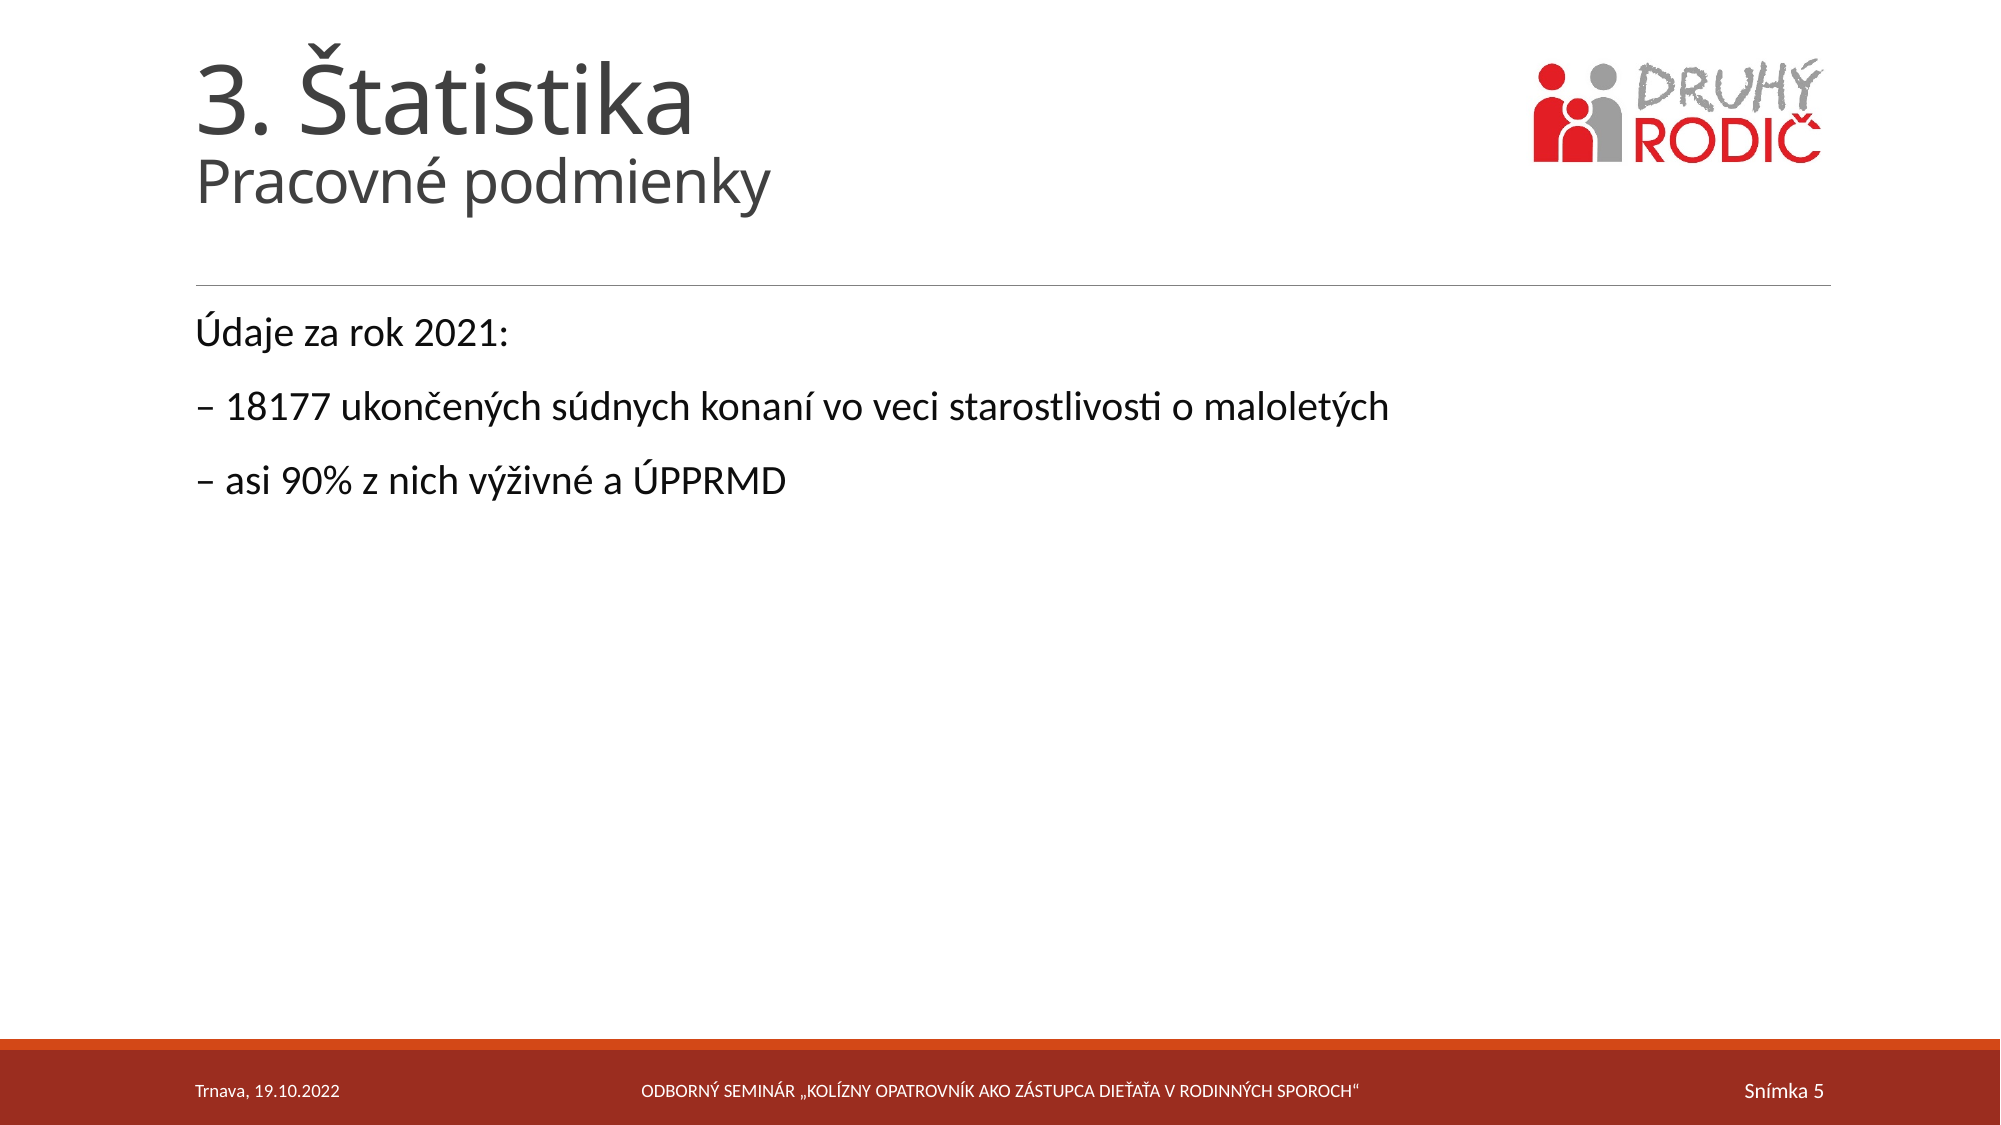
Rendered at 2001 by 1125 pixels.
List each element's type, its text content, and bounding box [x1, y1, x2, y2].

footer Odborný seminár „Kolízny opatrovník ako zástupca dieťaťa v rodinných sporoch“ [604, 1059, 1396, 1120]
title 3. Štatistika Pracovné podmienky aaa [180, 47, 1830, 285]
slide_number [180, 1059, 586, 1120]
slide_number Snímka 5 [1624, 1059, 1840, 1120]
list Údaje za rok 2021: – 18177 ukončených súdnych konaní vo veci starostlivosti o maloletých – asi 90% z nich výživné a ÚPPRMD [180, 302, 1830, 963]
